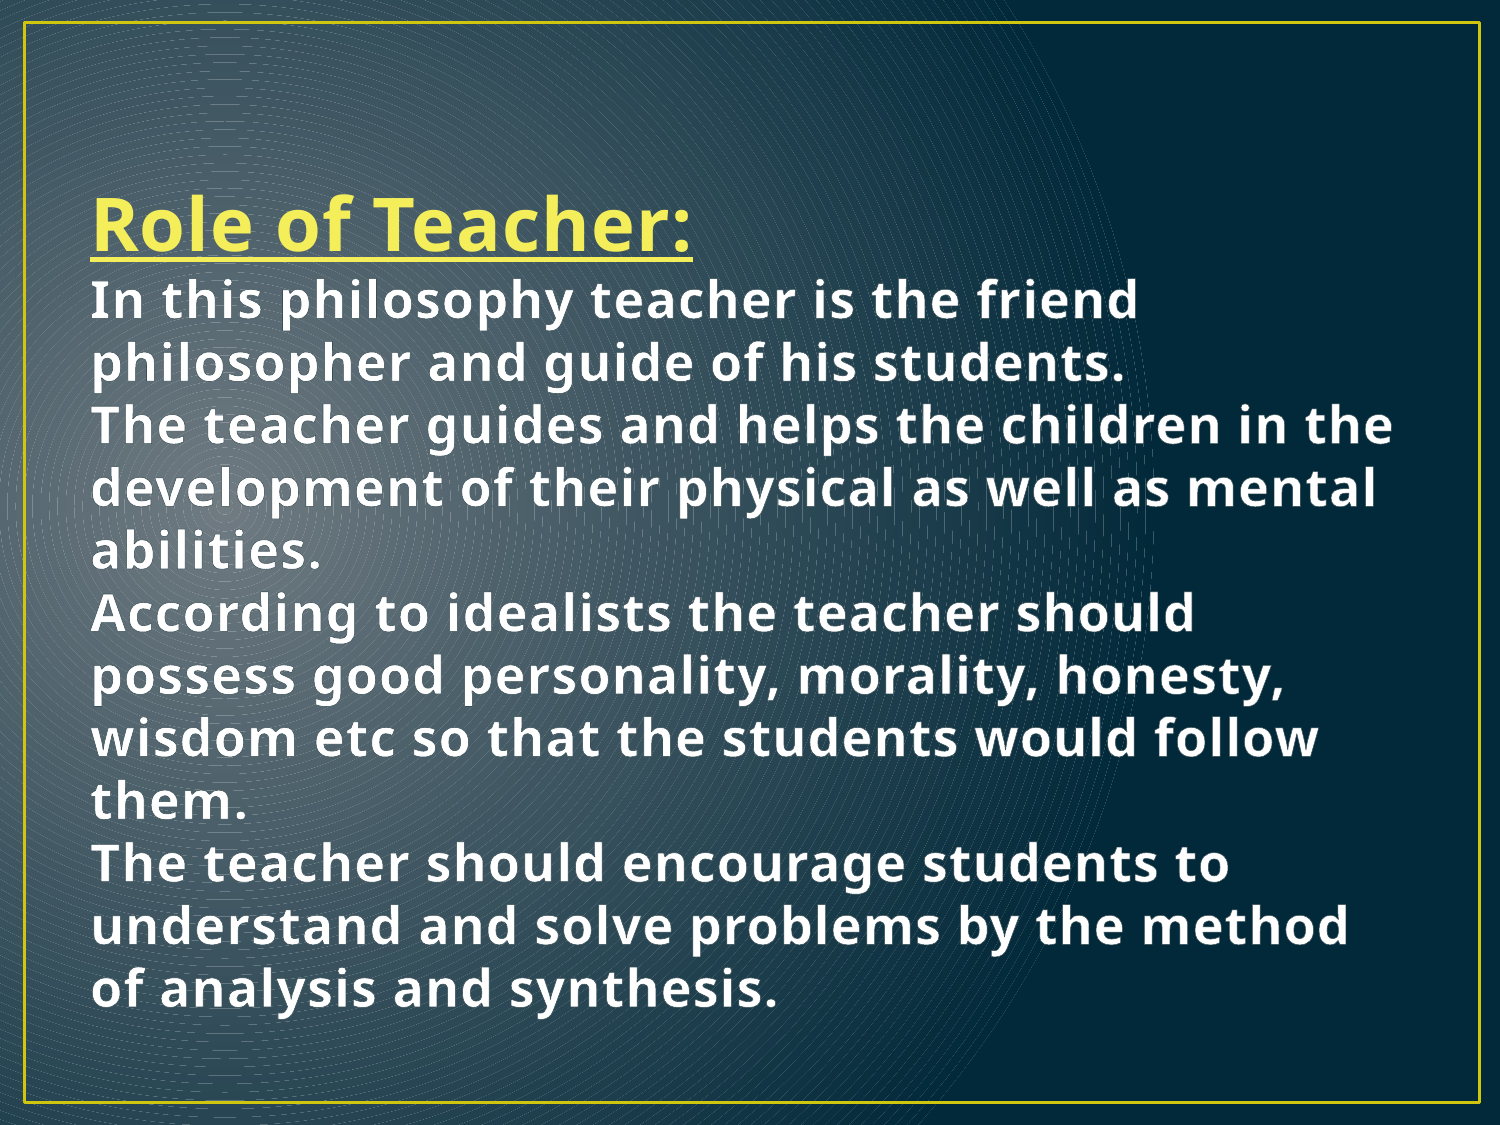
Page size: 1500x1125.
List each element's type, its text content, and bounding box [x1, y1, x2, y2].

title Role of Teacher: In this philosophy teacher is the friend philosopher and guide of his students. The teacher guides and helps the children in the development of their physical as well as mental abilities. According to idealists the teacher should possess good personality, morality, honesty, wisdom etc so that the students would follow them. The teacher should encourage students to understand and solve problems by the method of analysis and synthesis. [75, 162, 1425, 1088]
